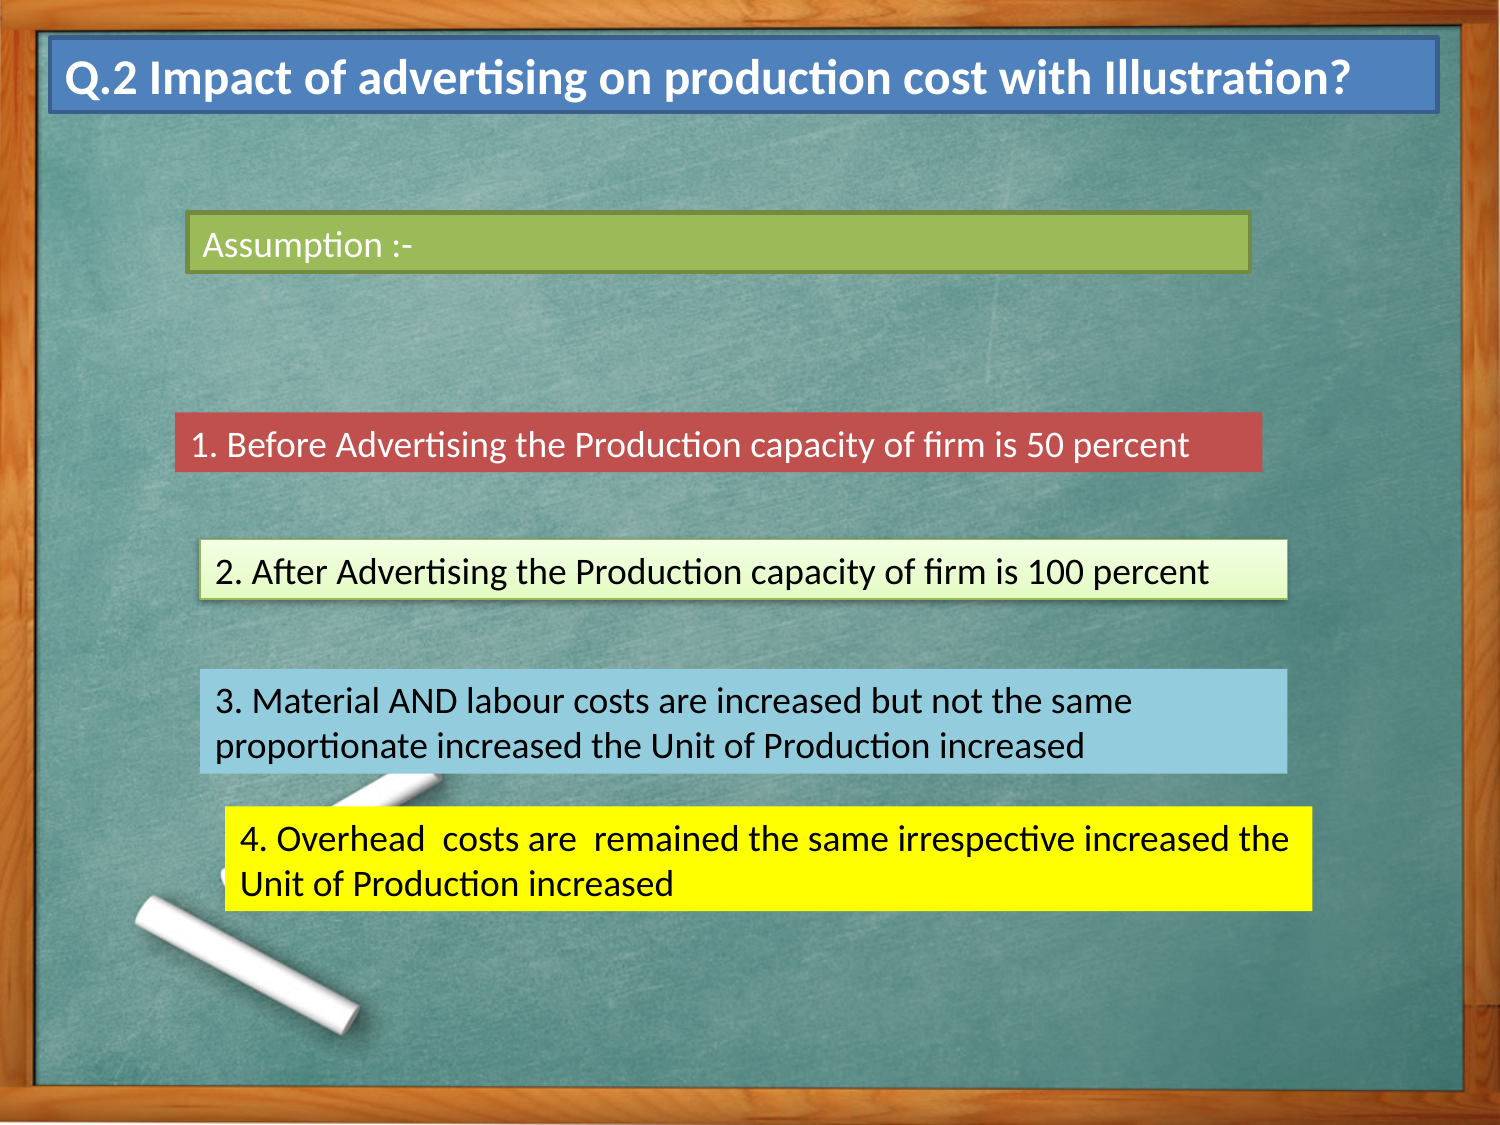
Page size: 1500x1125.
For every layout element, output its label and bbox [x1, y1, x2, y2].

list [0, 0, 1500, 1125]
